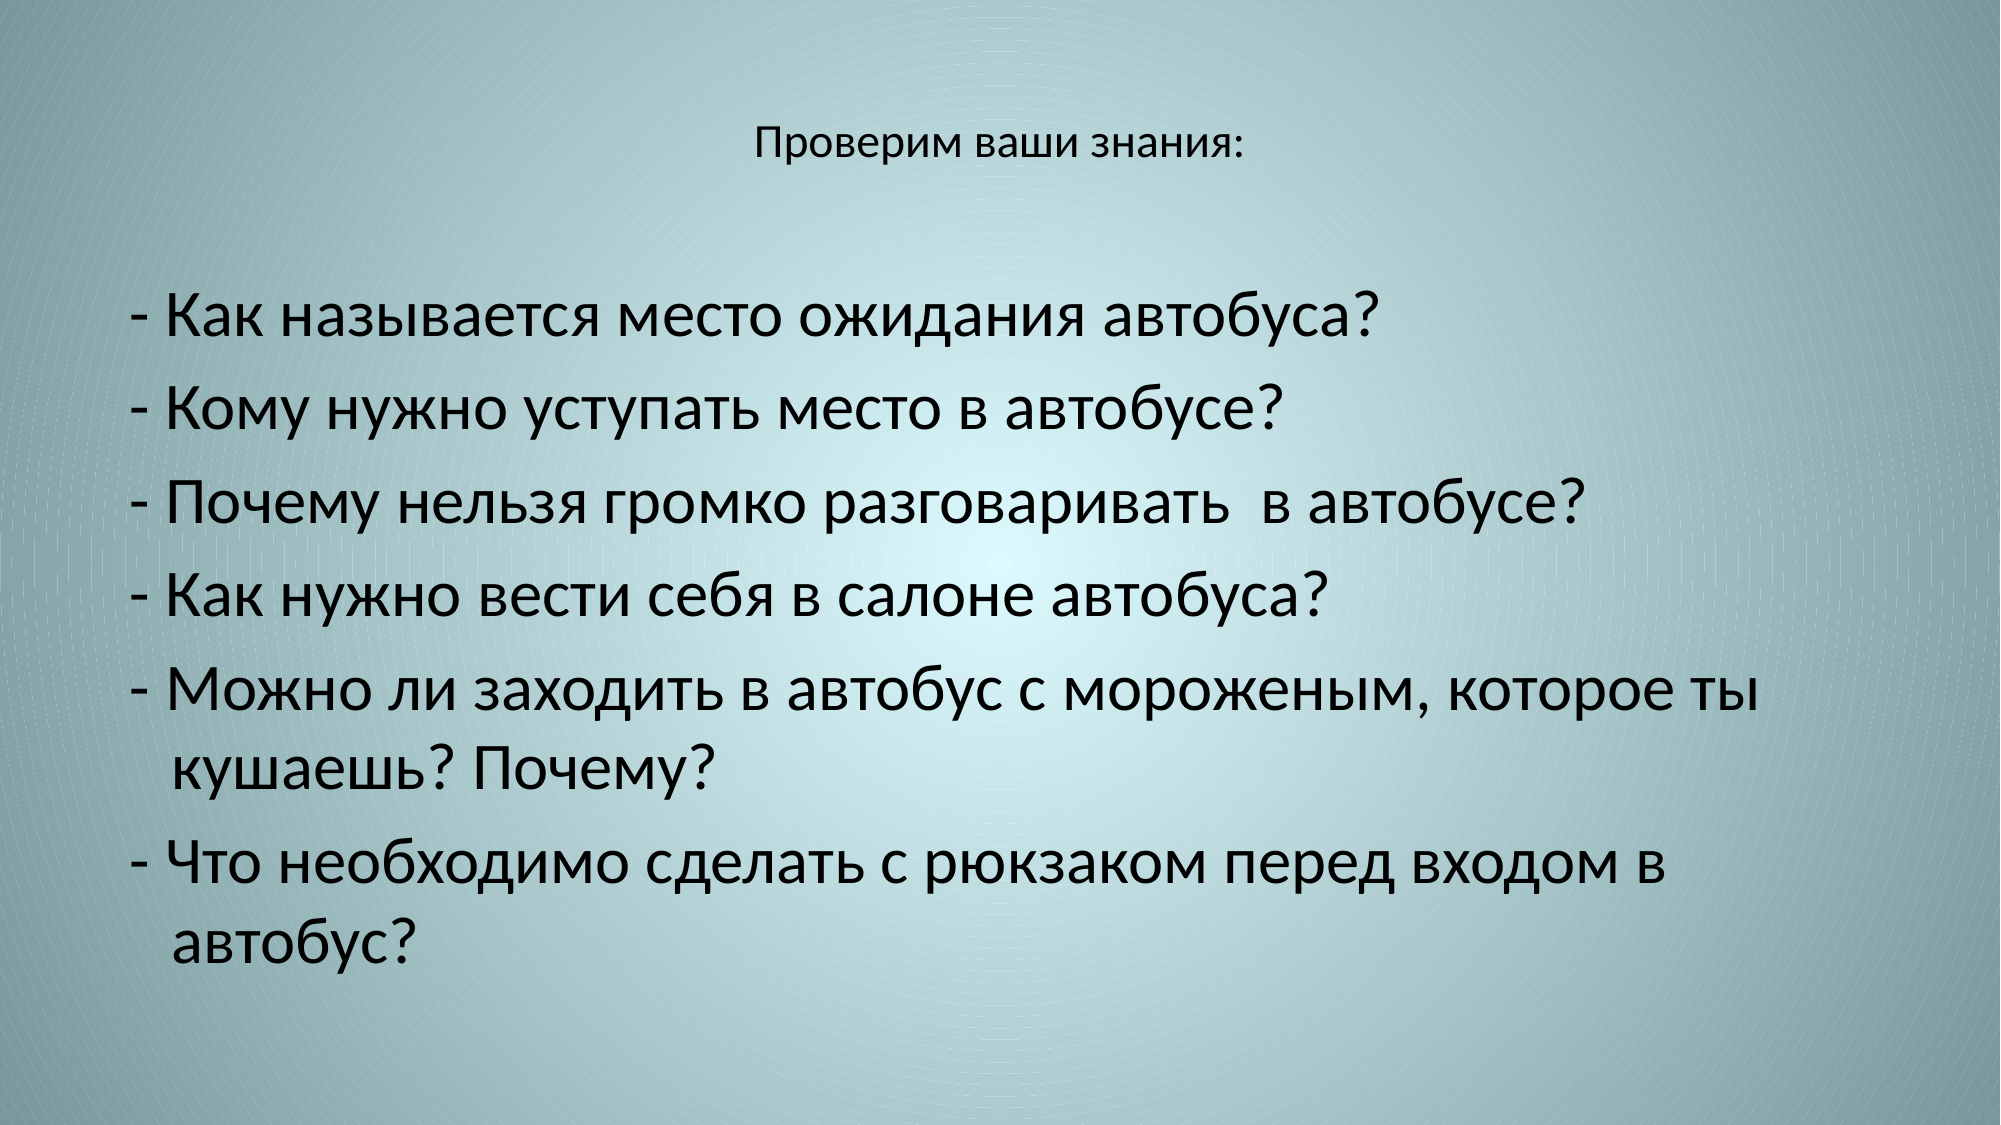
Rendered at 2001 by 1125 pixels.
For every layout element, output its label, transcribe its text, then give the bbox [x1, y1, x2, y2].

list - Как называется место ожидания автобуса? - Кому нужно уступать место в автобусе? - Почему нельзя громко разговаривать в автобусе? - Как нужно вести себя в салоне автобуса? - Можно ли заходить в автобус с мороженым, которое ты кушаешь? Почему? - Что необходимо сделать с рюкзаком перед входом в автобус? [99, 262, 1900, 1005]
title Проверим ваши знания: [99, 45, 1900, 233]
